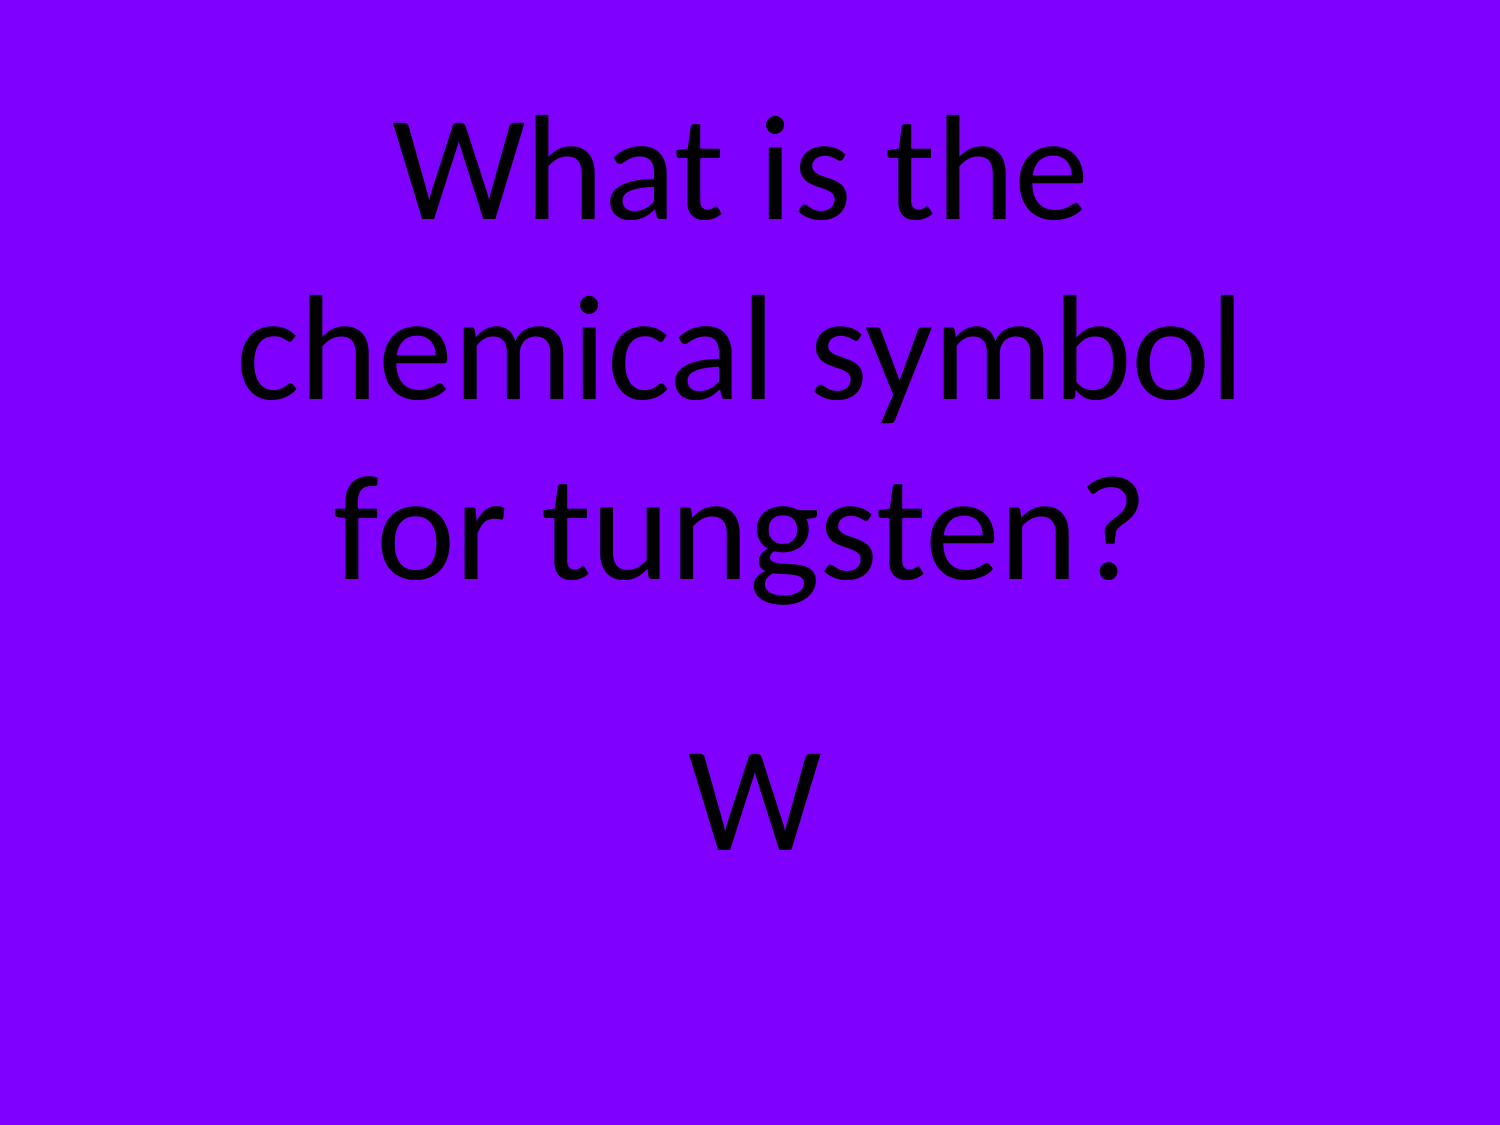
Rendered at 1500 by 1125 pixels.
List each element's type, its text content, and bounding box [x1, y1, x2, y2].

text_box W [577, 693, 933, 888]
text_box What is the chemical symbol for tungsten? [159, 61, 1324, 617]
